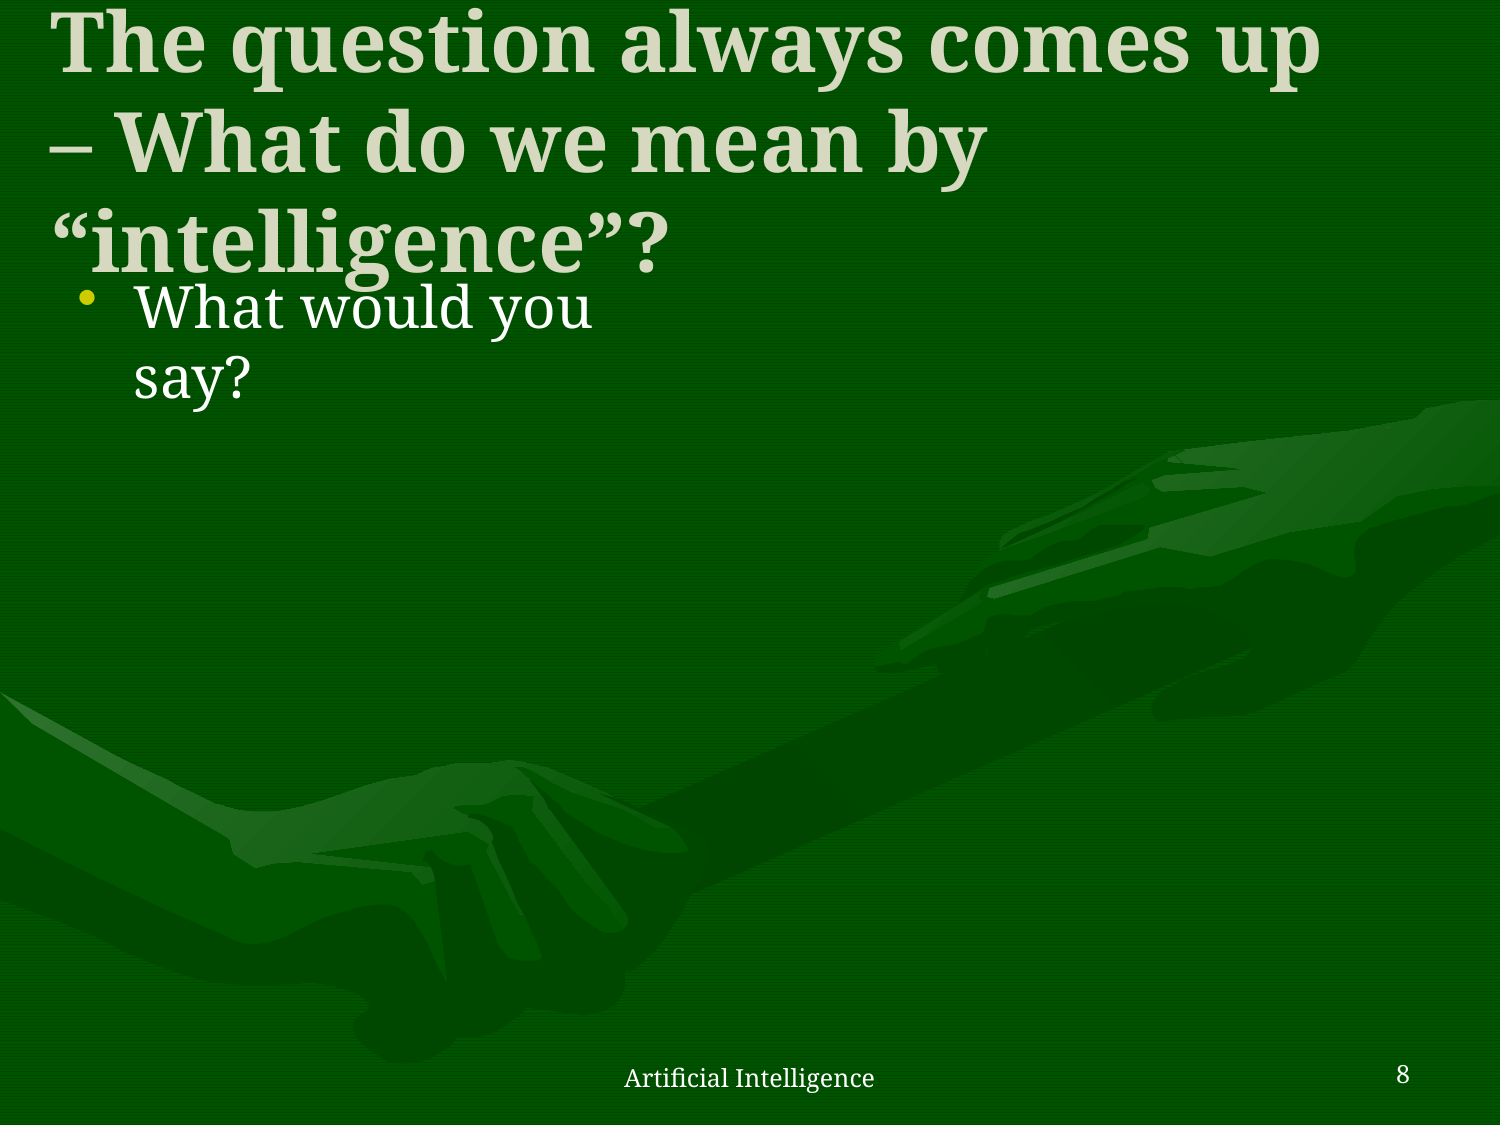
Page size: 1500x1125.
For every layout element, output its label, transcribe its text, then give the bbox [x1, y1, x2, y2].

title The question always comes up – What do we mean by “intelligence”? [12, 45, 1363, 233]
slide_number 8 [1074, 1025, 1425, 1100]
list What would you say? [62, 262, 725, 575]
footer Artificial Intelligence [512, 1025, 988, 1100]
